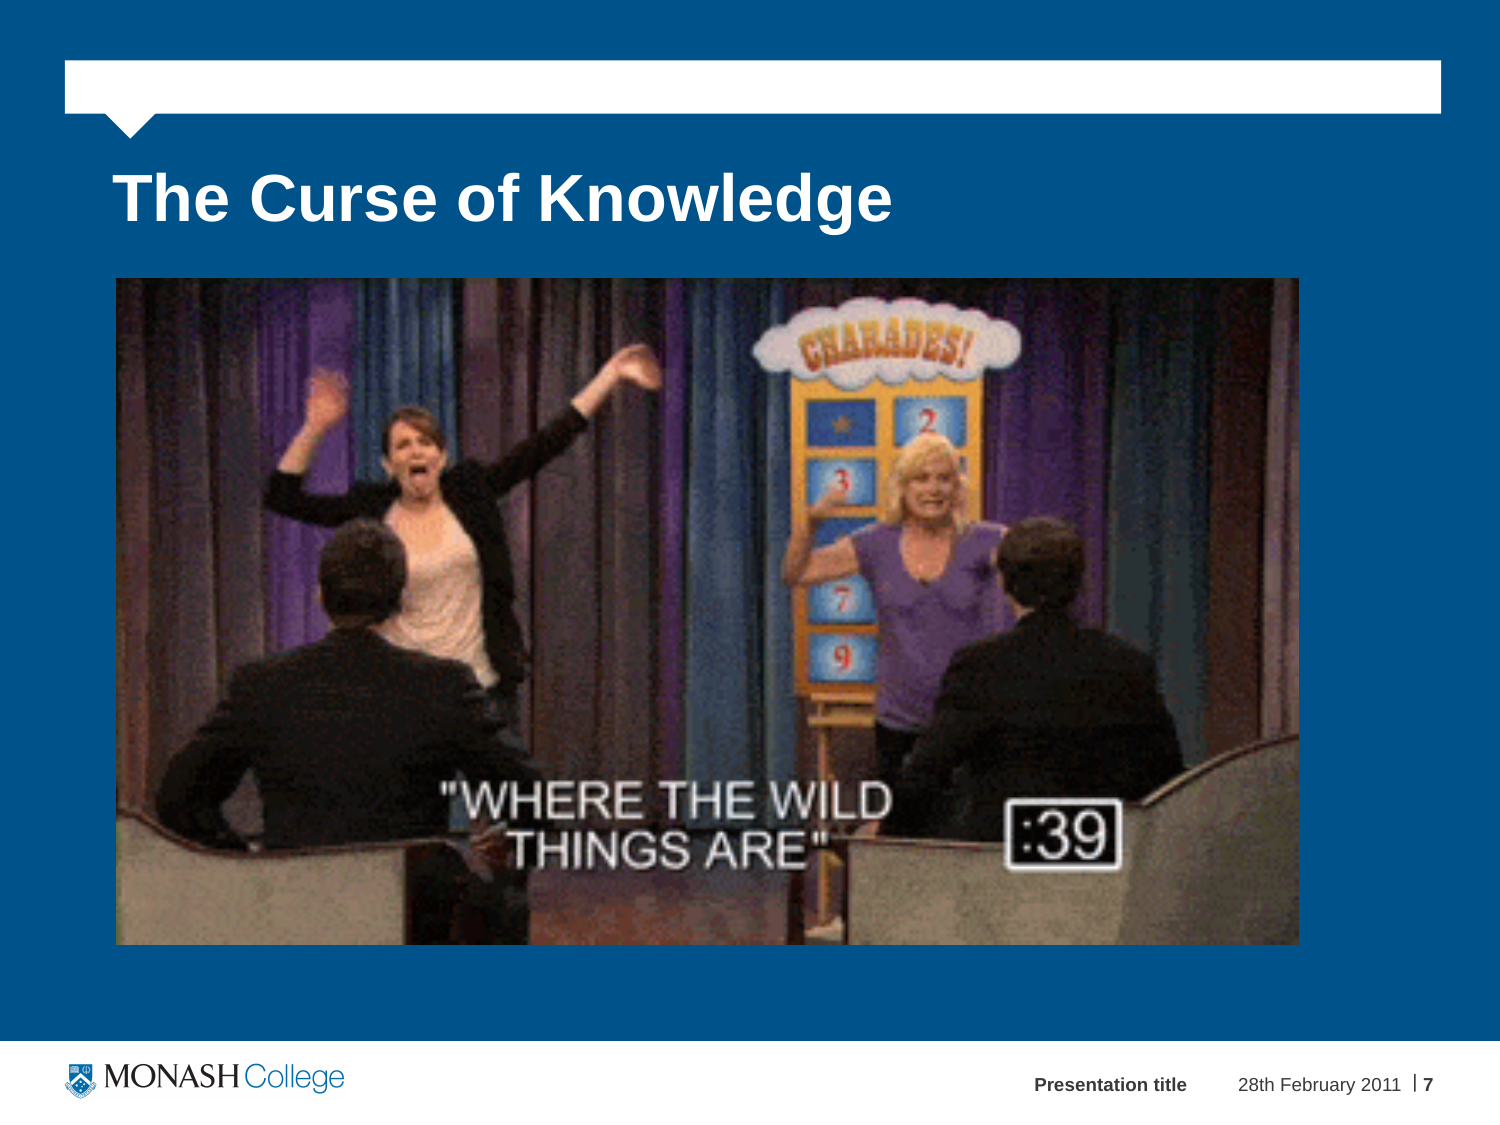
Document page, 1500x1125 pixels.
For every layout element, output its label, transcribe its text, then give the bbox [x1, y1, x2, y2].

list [115, 278, 1299, 945]
picture [63, 1062, 348, 1100]
footer Presentation title [442, 1072, 1188, 1098]
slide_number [1204, 1072, 1402, 1098]
slide_number 7 [1422, 1072, 1448, 1094]
title The Curse of Knowledge [112, 154, 1442, 256]
